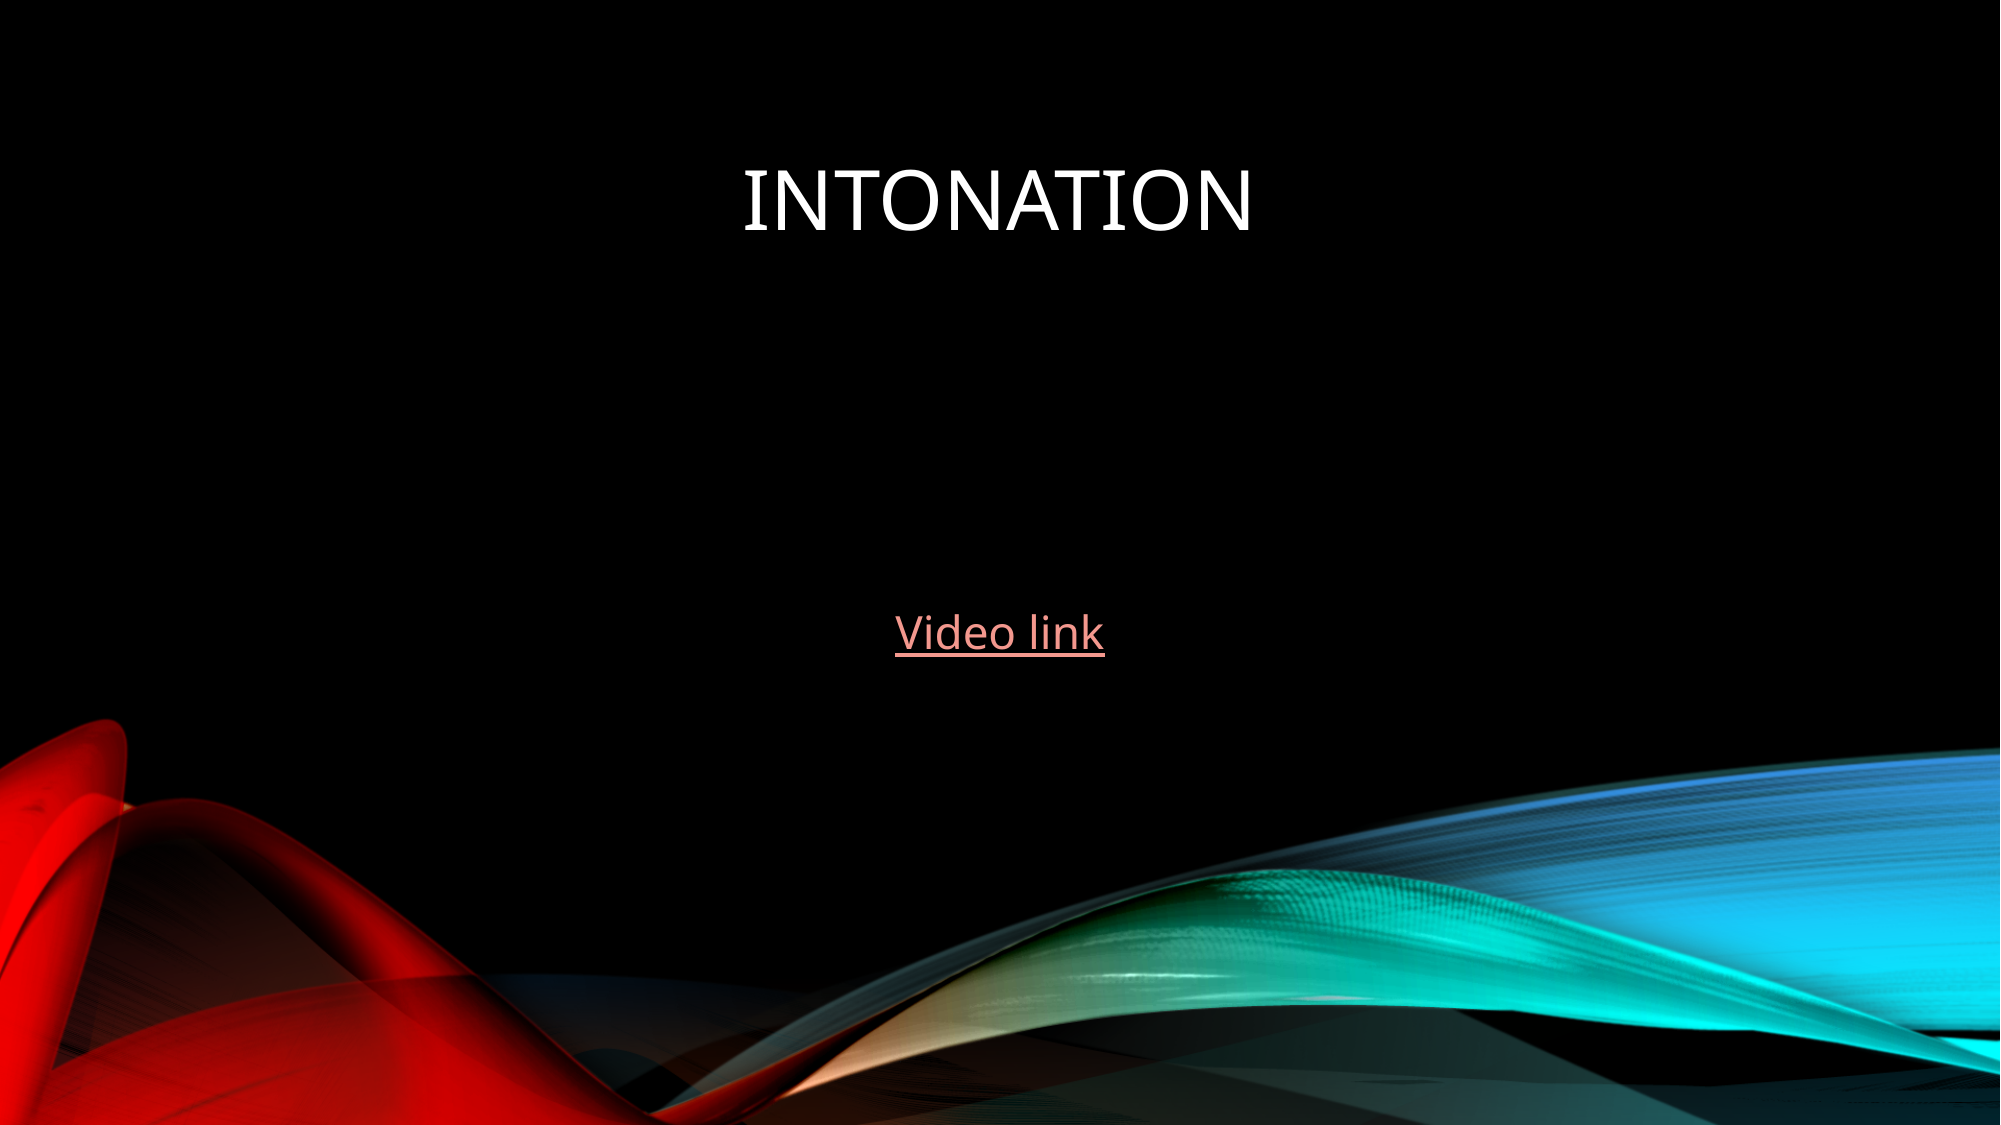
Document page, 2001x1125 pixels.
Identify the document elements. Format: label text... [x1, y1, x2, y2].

title Intonation [112, 123, 1888, 257]
list Video link [139, 597, 1861, 755]
picture [0, 717, 2000, 1125]
